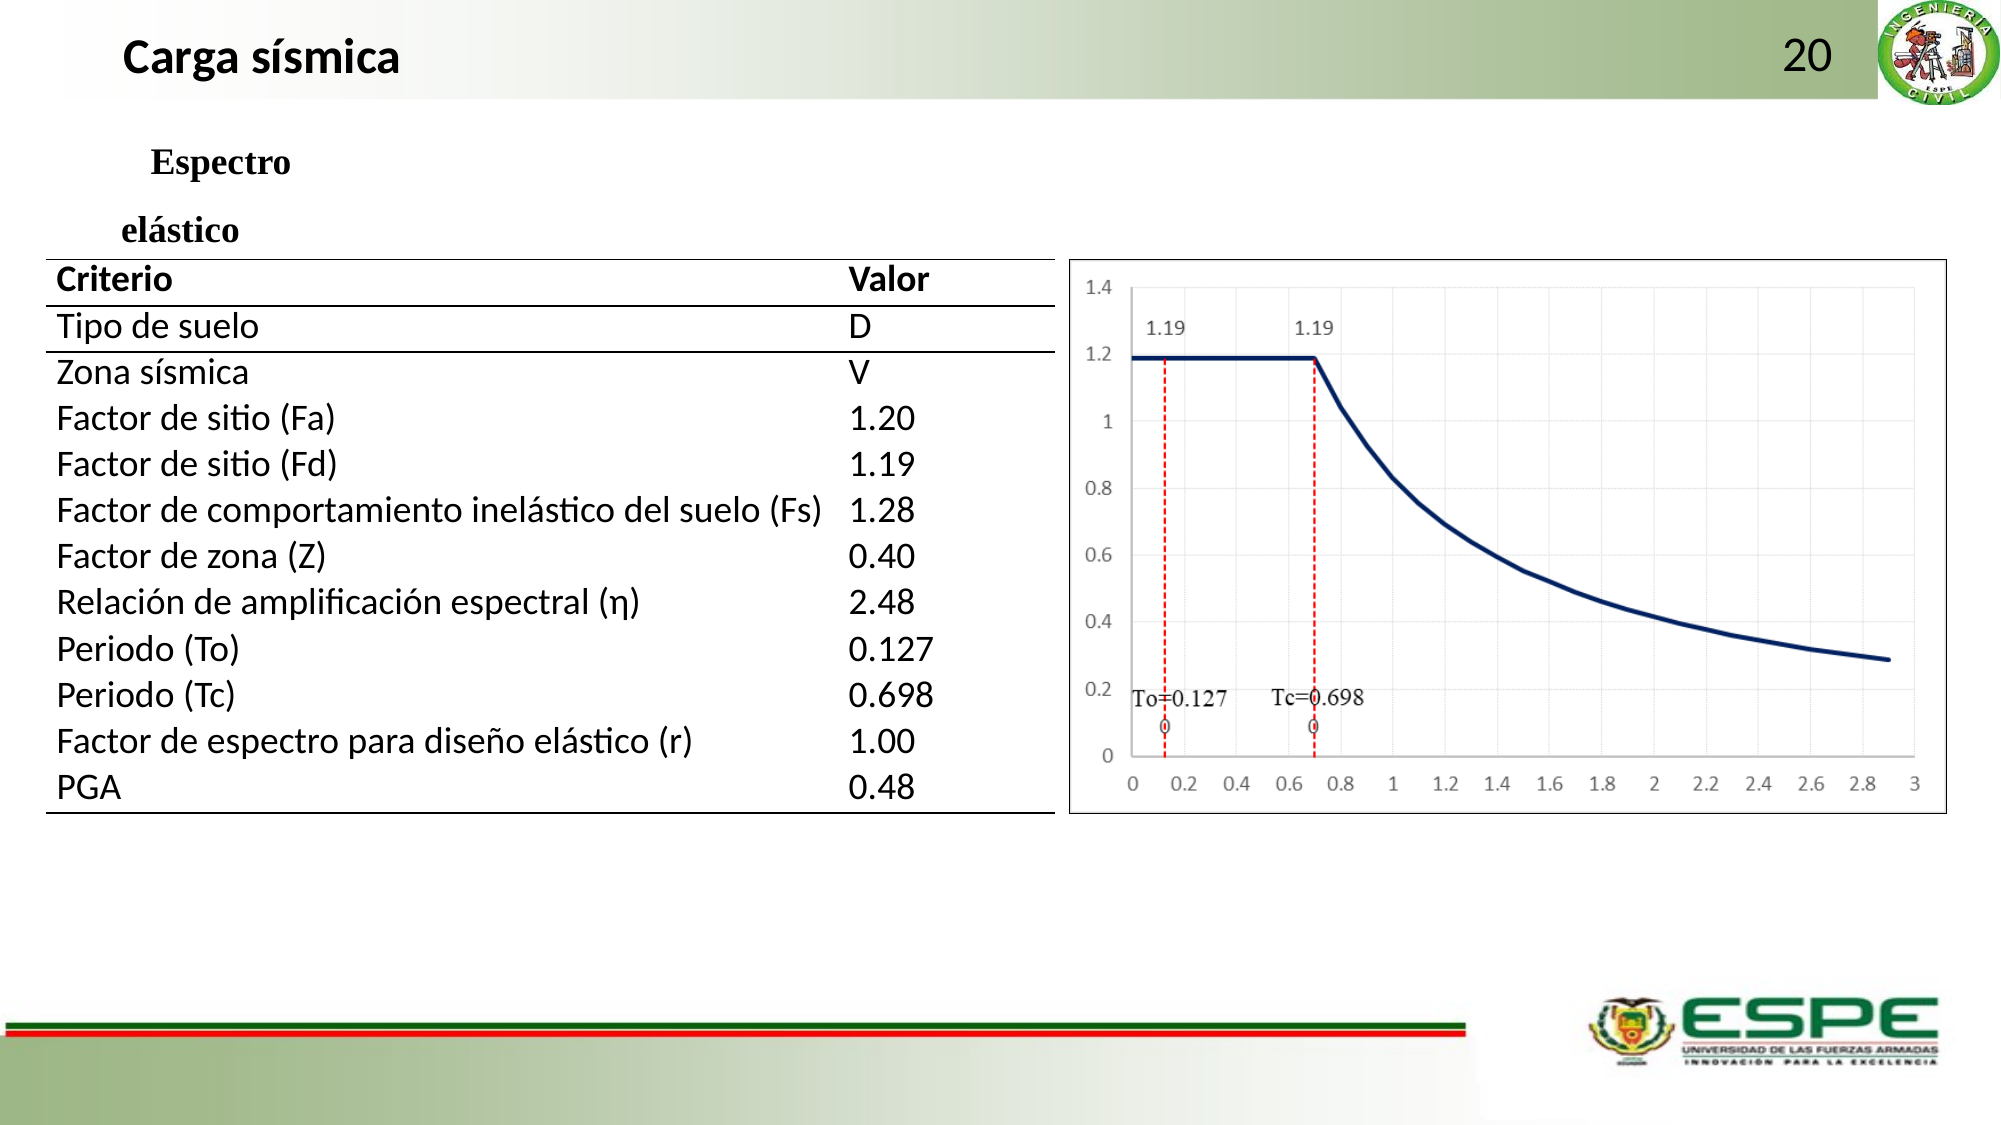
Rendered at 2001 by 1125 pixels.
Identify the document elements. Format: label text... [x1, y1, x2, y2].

table_cell Factor de espectro para diseño elástico (r) [46, 721, 837, 767]
table_cell Factor de zona (Z) [46, 536, 837, 582]
table_cell Factor de comportamiento inelástico del suelo (Fs) [46, 490, 837, 536]
table_cell 1.00 [837, 721, 1055, 767]
table_cell V [837, 353, 1055, 398]
picture [0, 0, 2001, 1125]
table_cell PGA [46, 767, 837, 812]
table_cell 0.698 [837, 675, 1055, 721]
text_box Carga sísmica [66, 16, 460, 91]
table_cell Zona sísmica [46, 353, 837, 398]
table_cell 1.20 [837, 398, 1055, 444]
text_box 20 [1753, 14, 1862, 89]
table_cell 0.127 [837, 629, 1055, 675]
table_cell Tipo de suelo [46, 307, 837, 351]
table_cell 0.48 [837, 767, 1055, 812]
table_cell Factor de sitio (Fa) [46, 398, 837, 444]
table_cell Periodo (Tc) [46, 675, 837, 721]
table_header Valor [837, 260, 1055, 305]
table_cell 2.48 [837, 582, 1055, 629]
table_cell 1.19 [837, 444, 1055, 490]
text_box Espectro elástico [31, 107, 377, 190]
table_cell Factor de sitio (Fd) [46, 444, 837, 490]
table_cell Periodo (To) [46, 629, 837, 675]
table_header Criterio [46, 260, 837, 305]
table_cell D [837, 307, 1055, 351]
table_cell 0.40 [837, 536, 1055, 582]
table_cell Relación de amplificación espectral (η) [46, 582, 837, 629]
table_cell 1.28 [837, 490, 1055, 536]
